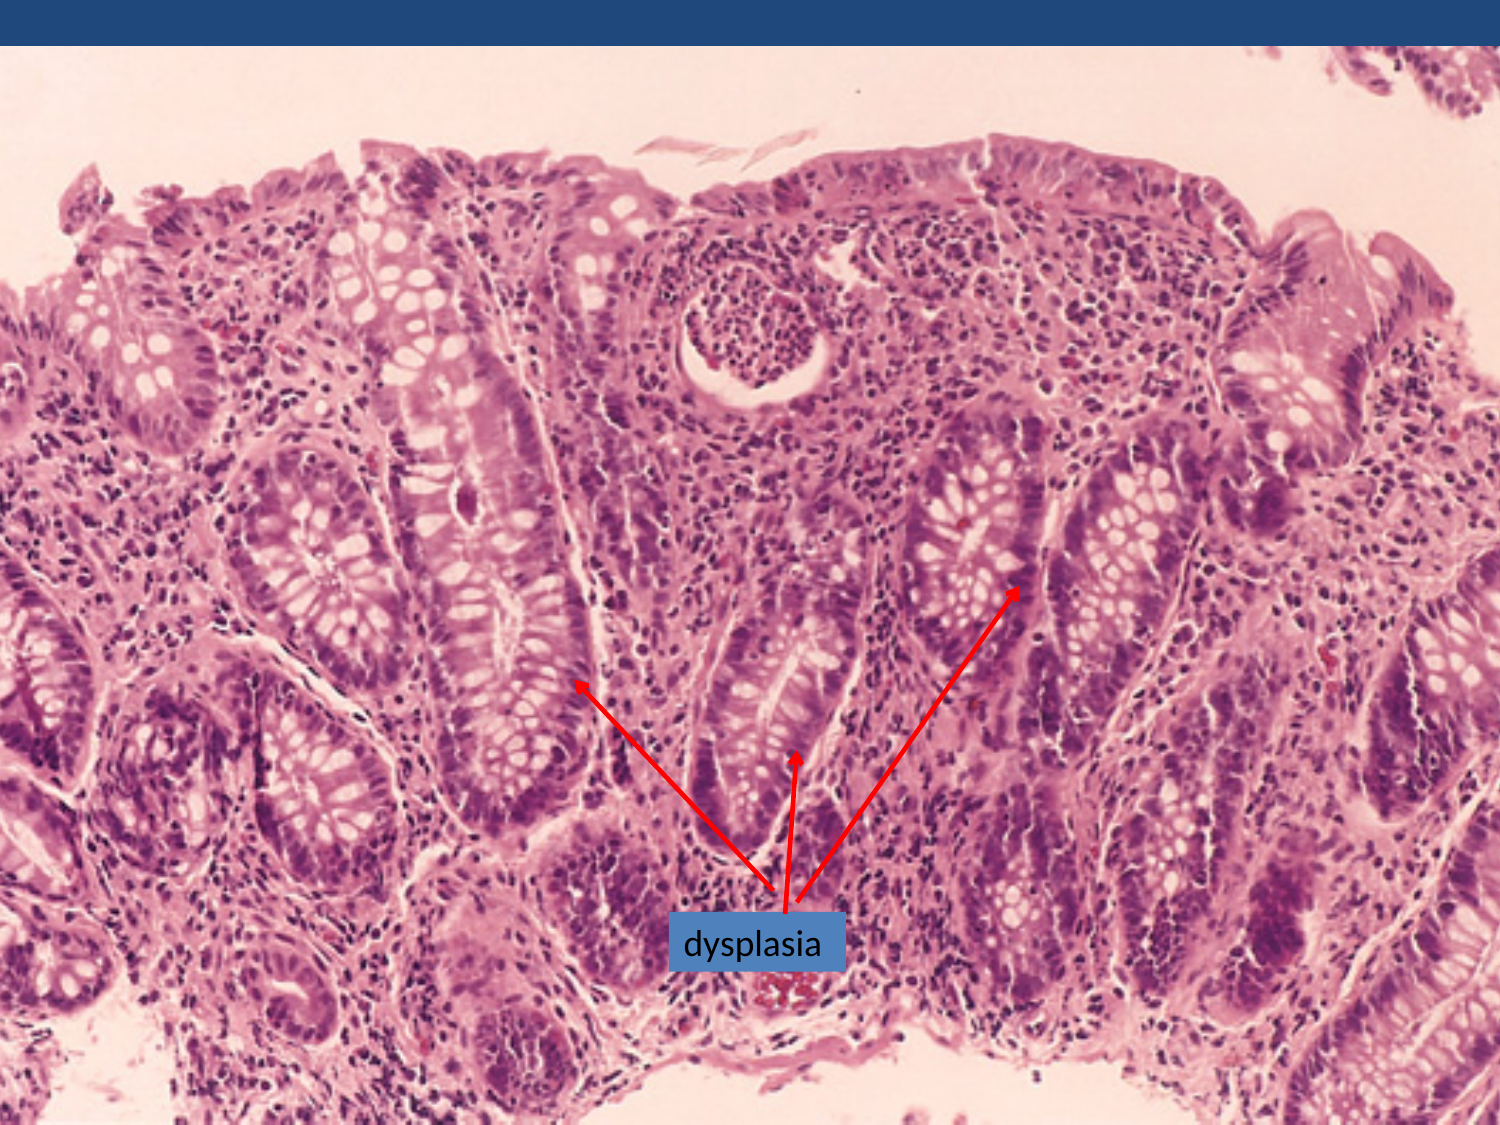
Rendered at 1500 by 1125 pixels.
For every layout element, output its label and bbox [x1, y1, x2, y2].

text_box [568, 685, 780, 885]
text_box [749, 632, 1067, 856]
picture [0, 46, 1500, 1125]
